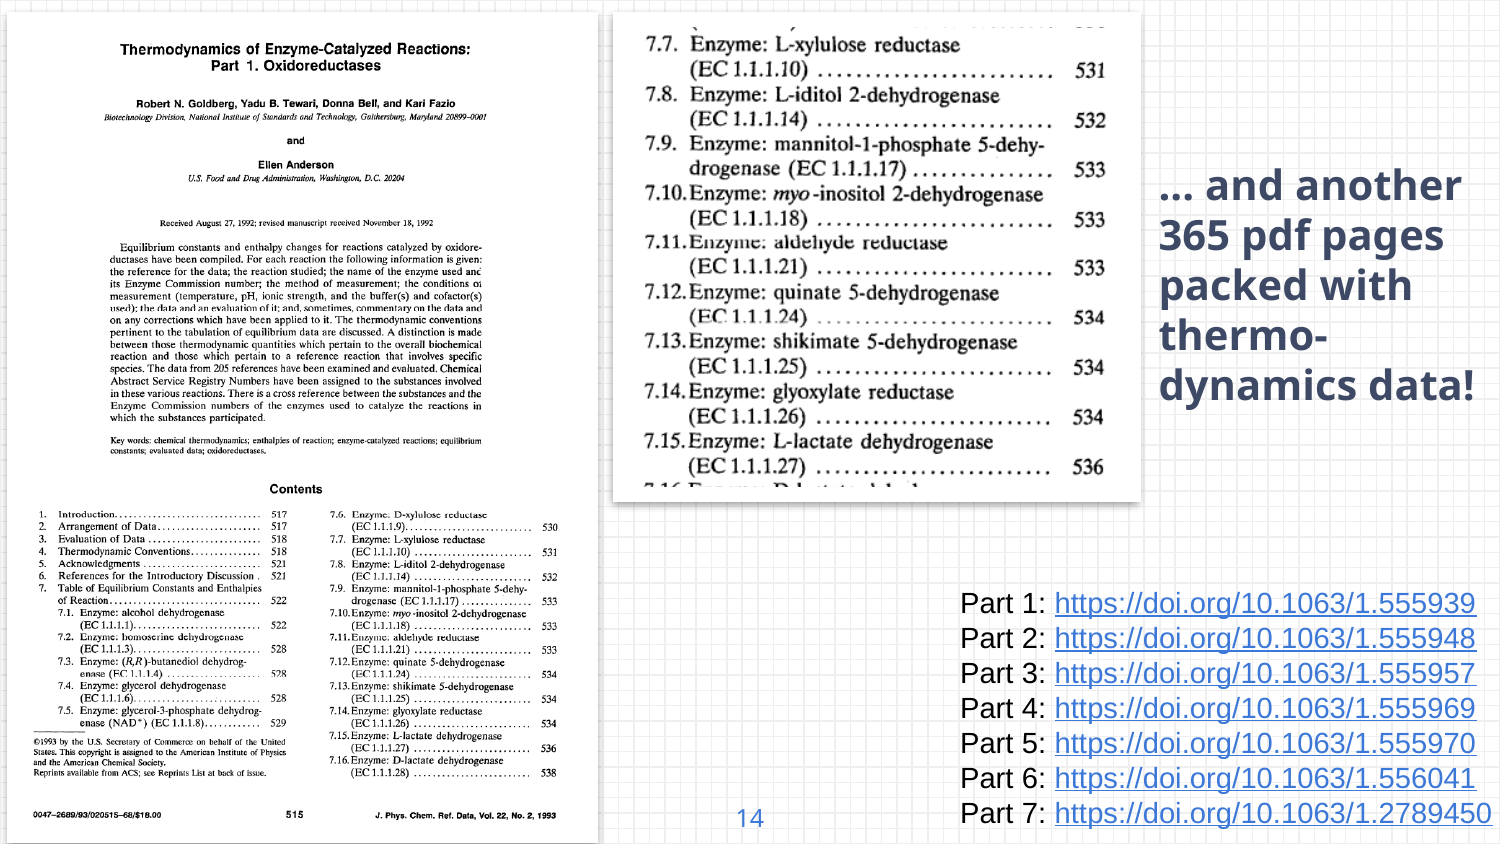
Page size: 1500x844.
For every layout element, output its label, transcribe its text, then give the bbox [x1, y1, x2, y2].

text_box ... and another 365 pdf pages packed with thermo-dynamics data! [1145, 143, 1500, 446]
picture [21, 26, 584, 829]
text_box Part 1: https://doi.org/10.1063/1.555939 Part 2: https://doi.org/10.1063/1.555948 Part 3: https://doi.org/10.1063/1.555957 Part 4: https://doi.org/10.1063/1.555969 Part 5: https://doi.org/10.1063/1.555970 Part 6: https://doi.org/10.1063/1.556041 Part 7: https://doi.org/10.1063/1.2789450 [945, 576, 1500, 844]
picture [627, 26, 1127, 488]
slide_number 14 [705, 796, 795, 844]
